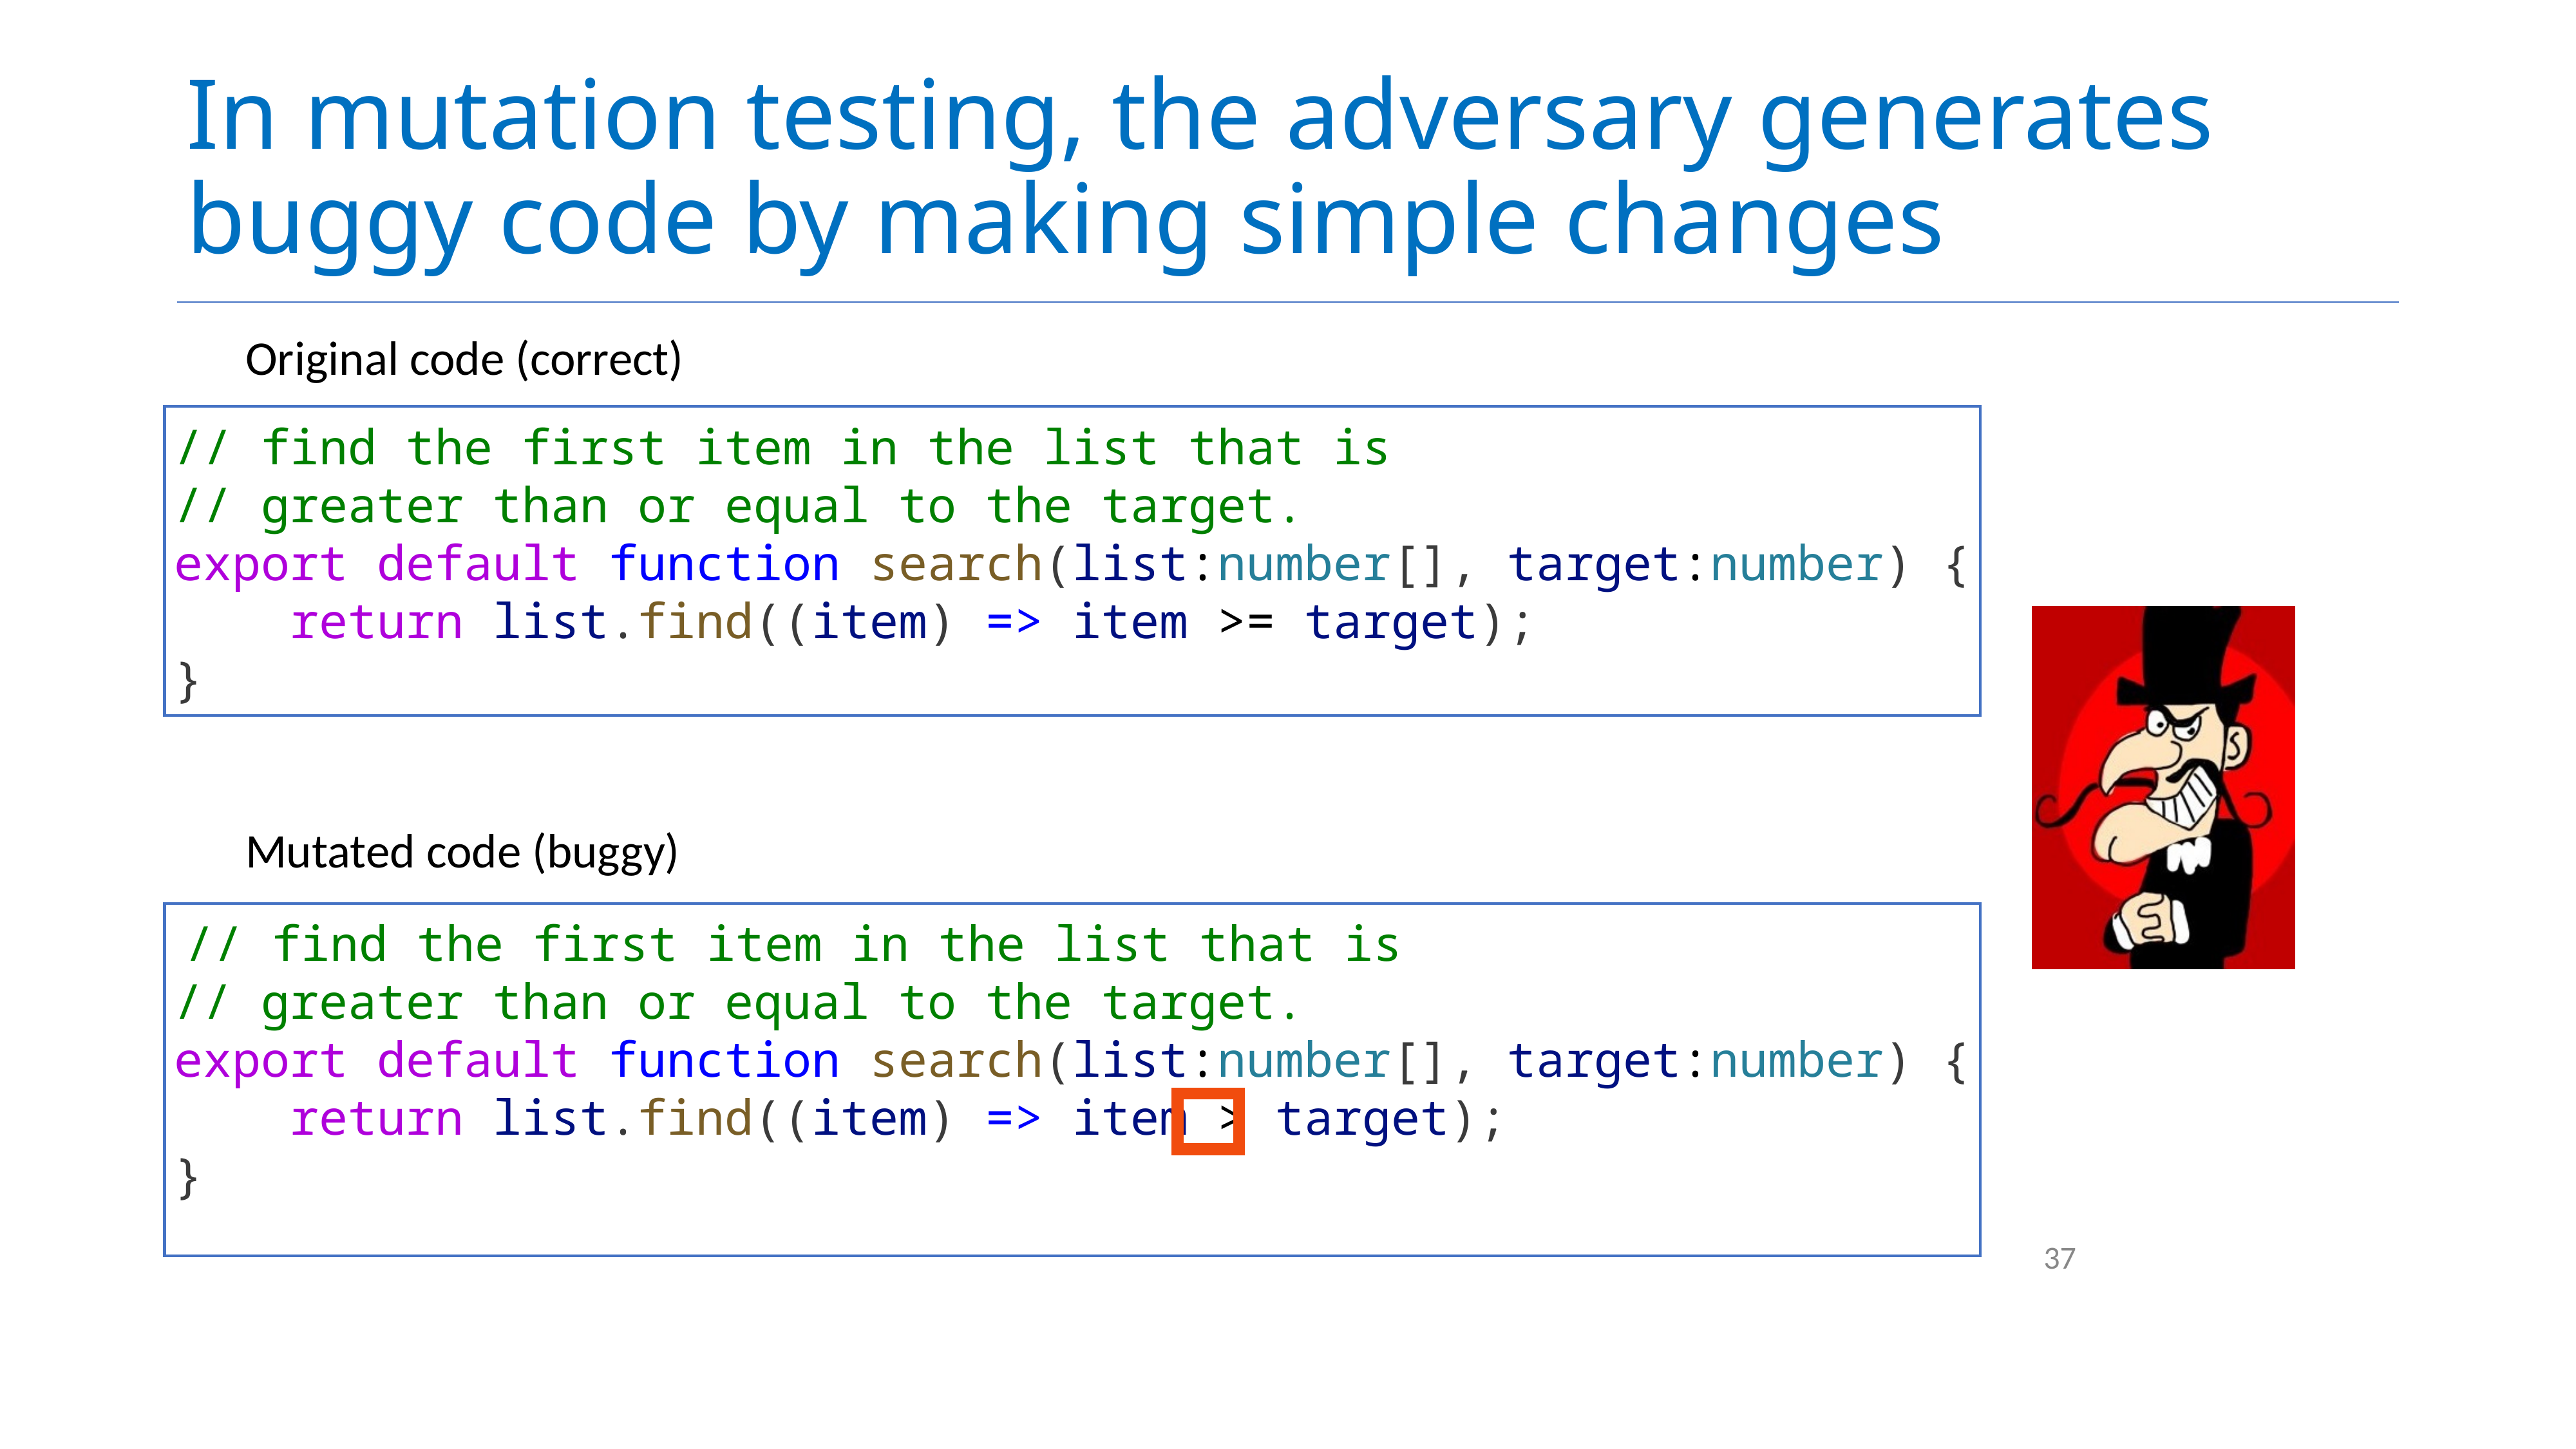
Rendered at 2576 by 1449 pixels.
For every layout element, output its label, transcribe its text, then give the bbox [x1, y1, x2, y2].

slide_number 37 [2031, 1229, 2087, 1283]
title In mutation testing, the adversary generates buggy code by making simple changes [176, 3, 2400, 285]
picture [2032, 606, 2295, 969]
text_box // find the first item in the list that is // greater than or equal to the target. export default function search(list:number[], target:number) { return list.find((item) => item >= target); } [164, 406, 1981, 716]
text_box Mutated code (buggy) [236, 810, 690, 887]
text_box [232, 903, 1912, 1260]
text_box Original code (correct) [236, 317, 694, 395]
